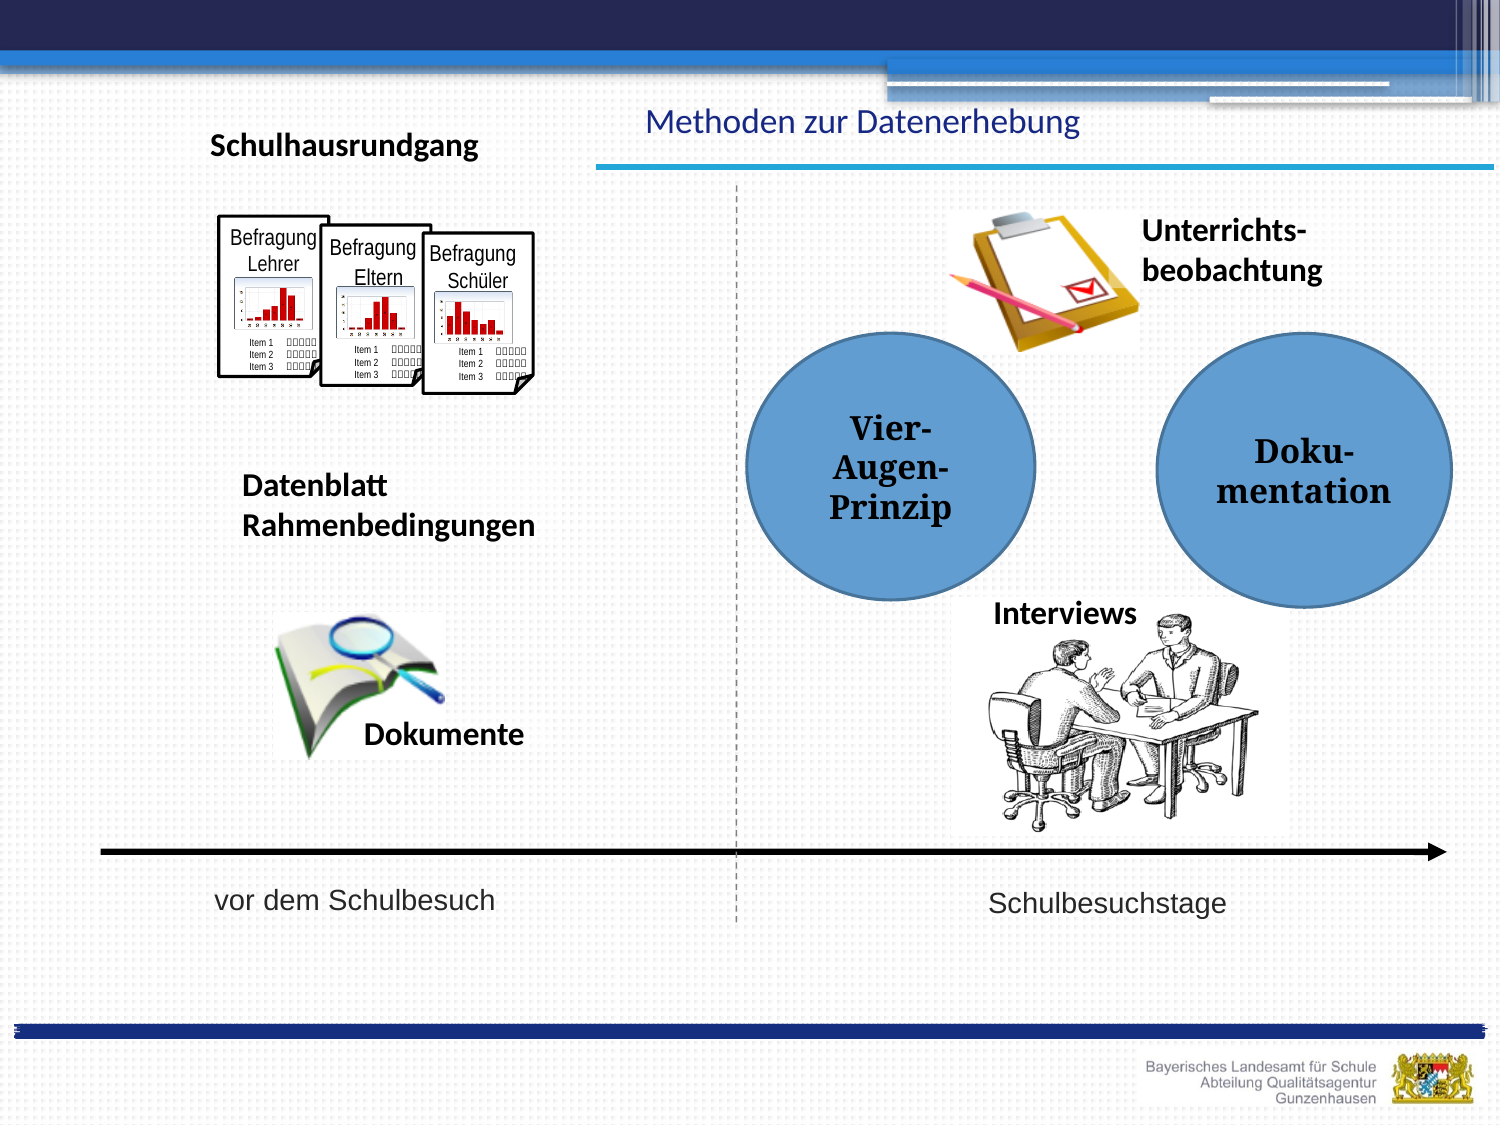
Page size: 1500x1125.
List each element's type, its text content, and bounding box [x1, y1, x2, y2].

title Methoden zur Datenerhebung [629, 90, 1493, 164]
text_box [742, 845, 1447, 859]
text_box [273, 612, 548, 760]
text_box Schulbesuchstage [930, 877, 1286, 927]
text_box vor dem Schulbesuch [178, 873, 533, 924]
text_box Datenblatt Rahmenbedingungen [218, 463, 560, 544]
text_box Doku-mentation [1155, 342, 1454, 609]
picture [335, 286, 415, 339]
picture [1137, 1046, 1489, 1106]
text_box Vier-Augen-Prinzip [745, 331, 1037, 602]
picture [434, 290, 514, 344]
picture [234, 277, 313, 330]
picture [11, 1021, 1489, 1041]
text_box Schulhausrundgang [168, 122, 521, 163]
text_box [948, 207, 1357, 353]
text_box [950, 591, 1290, 837]
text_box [218, 215, 534, 394]
title Methoden zur Datenerhebung [629, 175, 1493, 186]
